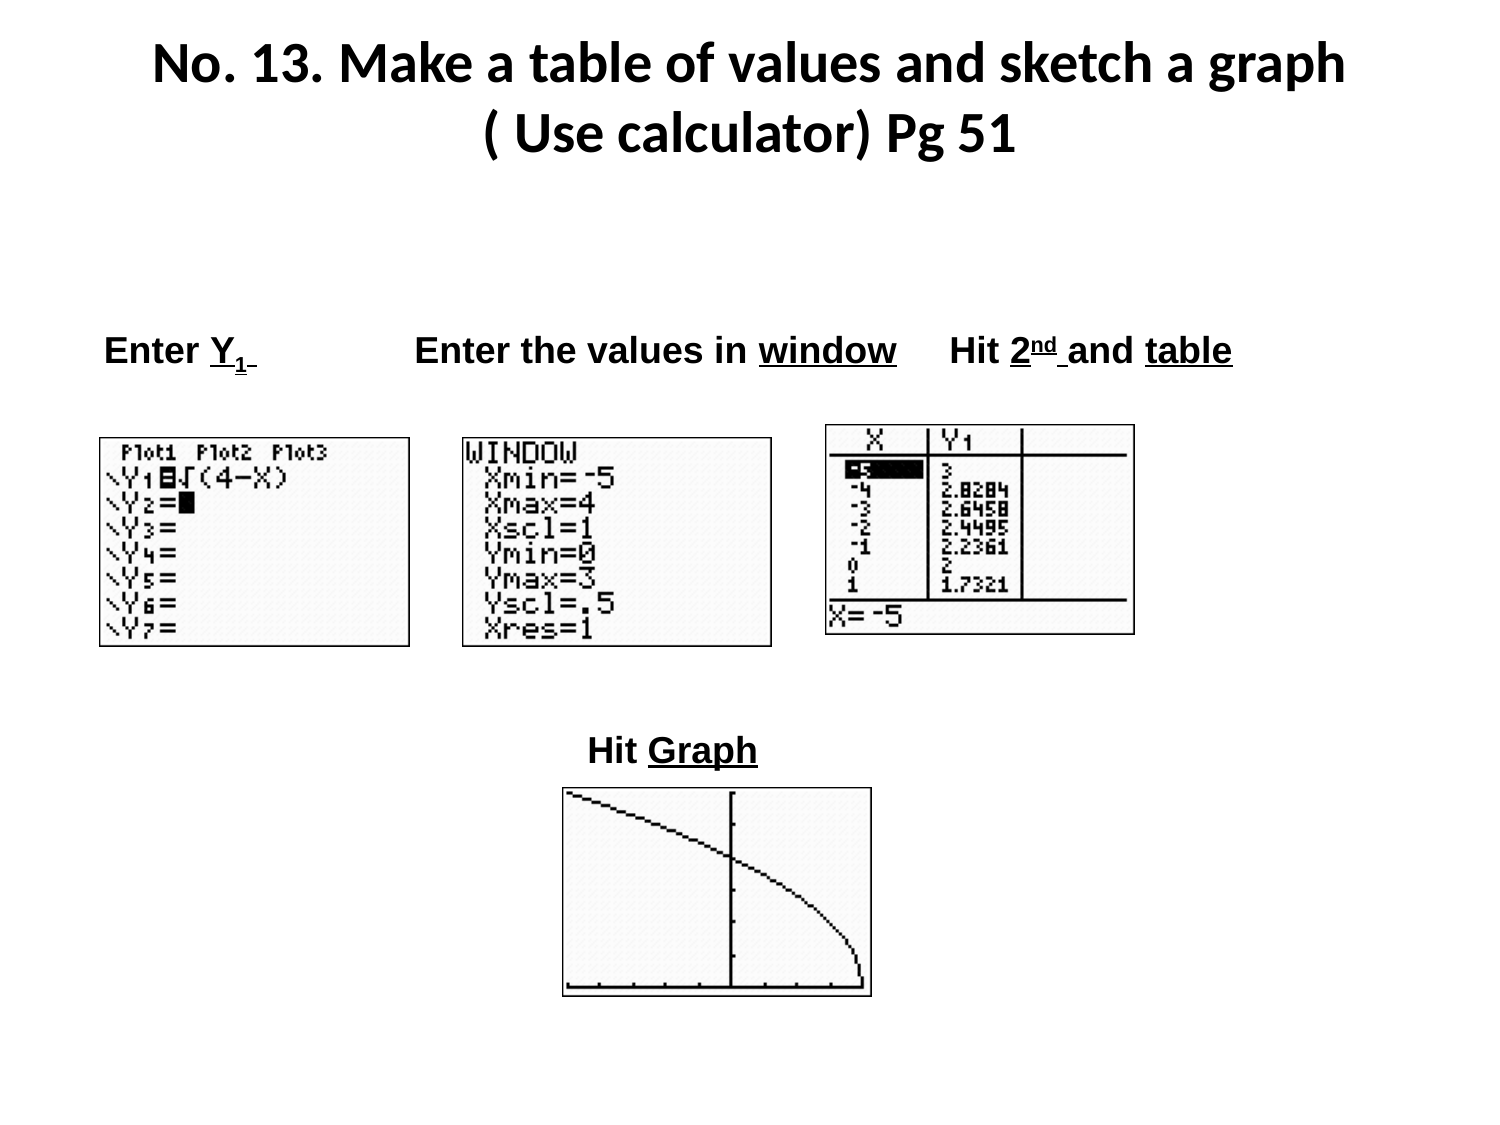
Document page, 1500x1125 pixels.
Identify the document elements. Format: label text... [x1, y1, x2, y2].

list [99, 437, 410, 648]
picture [824, 424, 1135, 635]
text_box Enter Y1 Enter the values in window Hit 2nd and table [36, 318, 1248, 385]
title No. 13. Make a table of values and sketch a graph ( Use calculator) Pg 51 [0, 0, 1500, 188]
text_box Hit Graph [572, 718, 774, 779]
picture [562, 787, 873, 998]
picture [462, 437, 773, 648]
